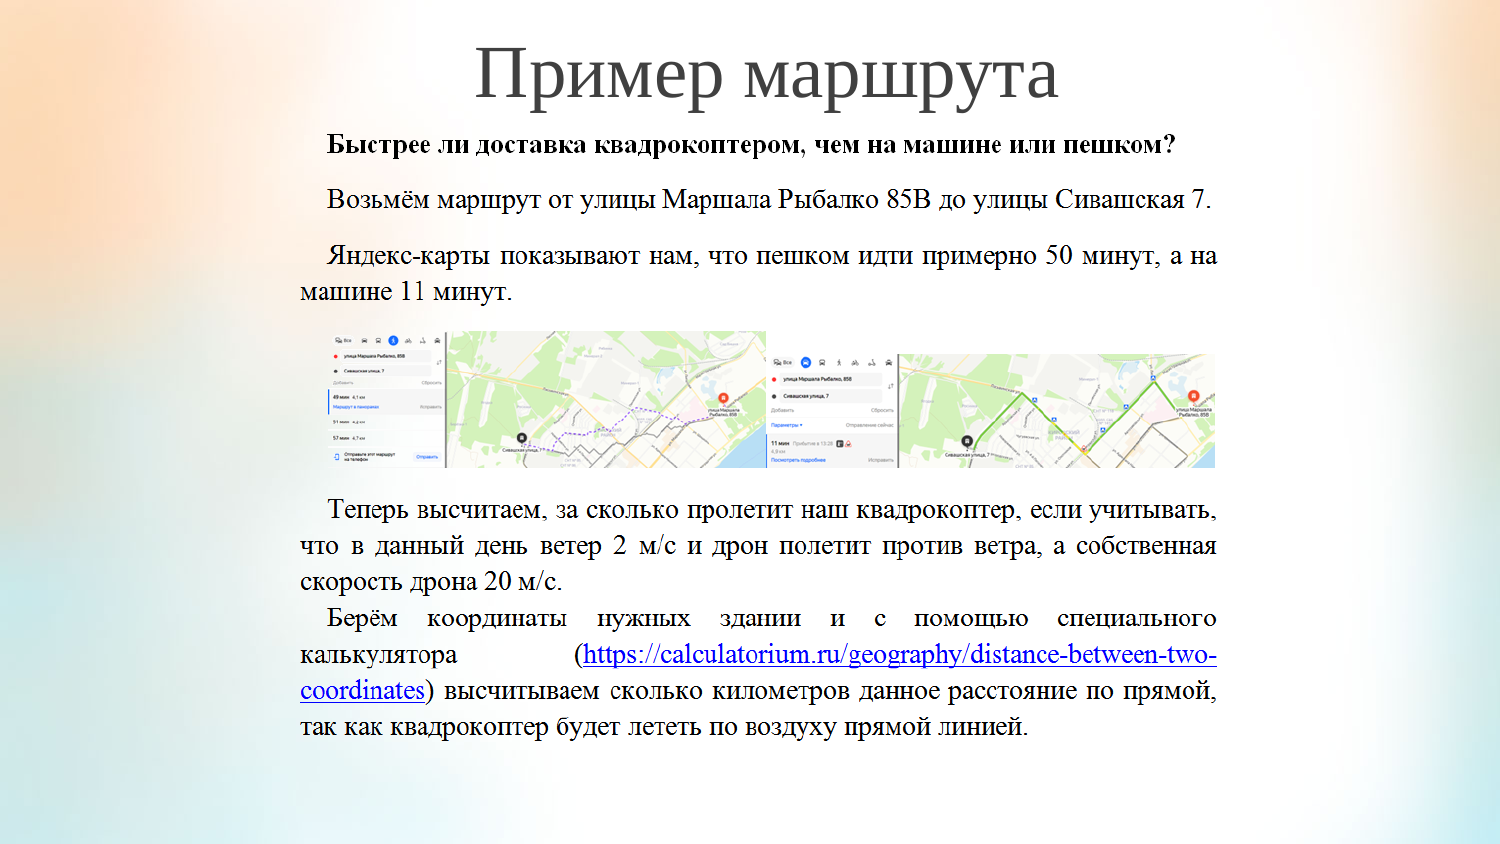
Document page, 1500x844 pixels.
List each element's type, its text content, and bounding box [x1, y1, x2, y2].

list Пример маршрута [76, 20, 1459, 115]
picture [0, 0, 1500, 844]
